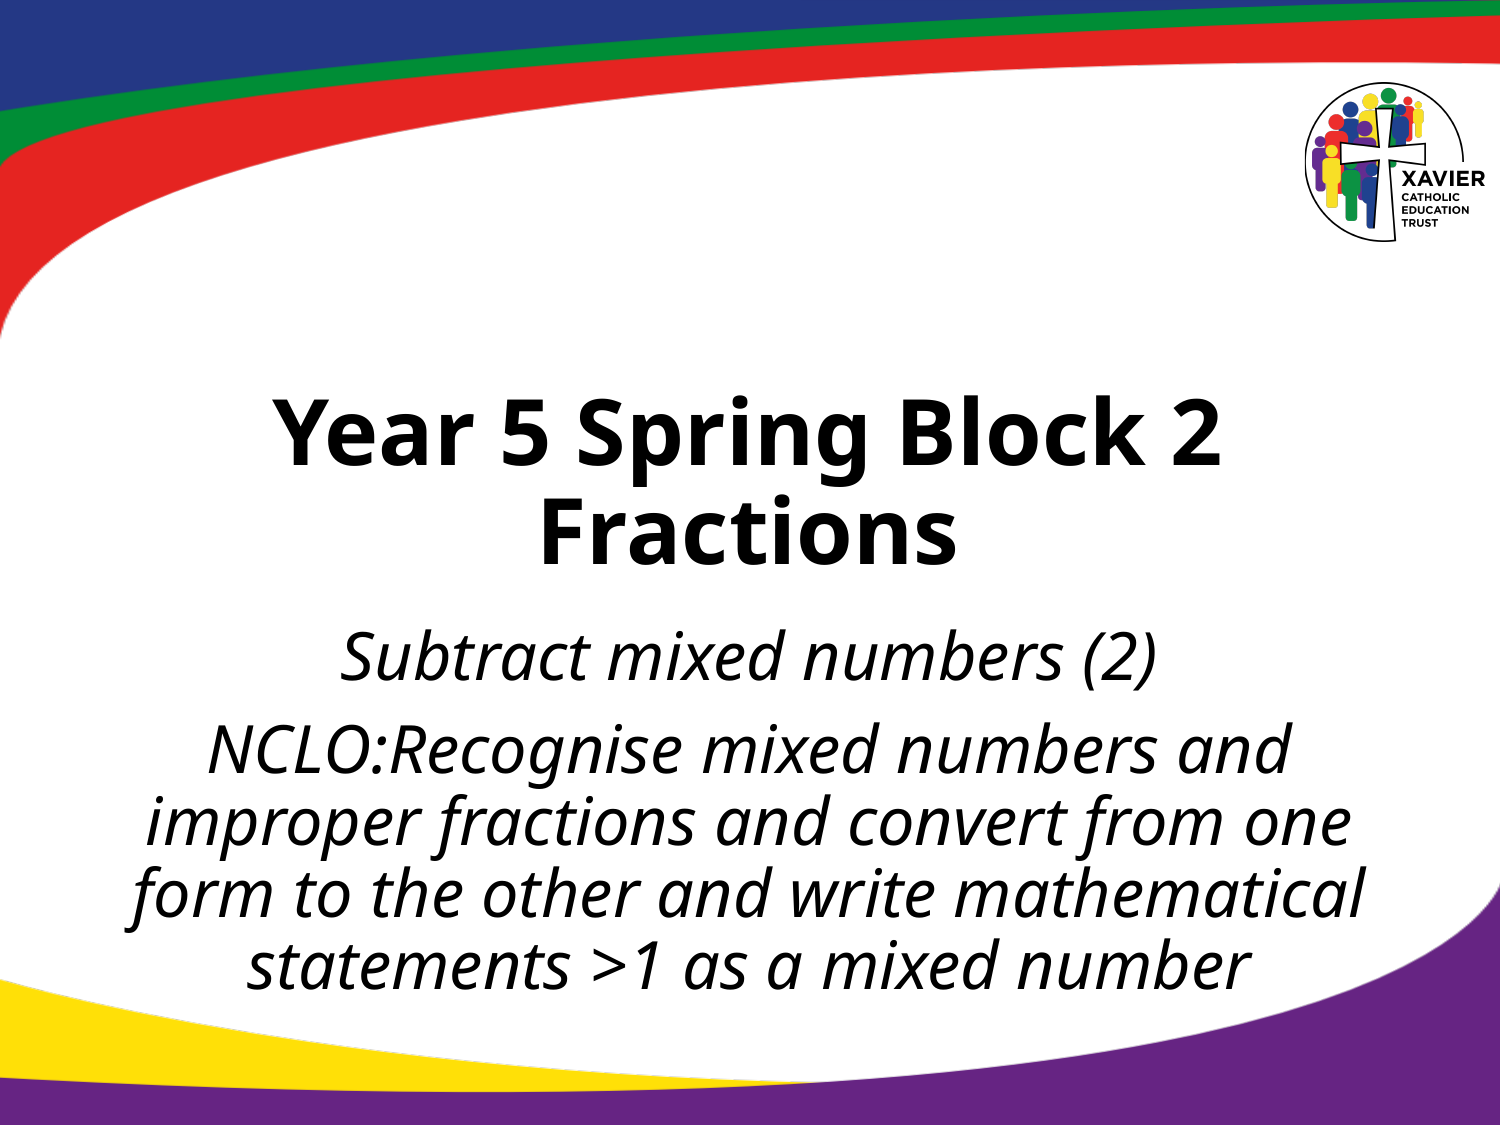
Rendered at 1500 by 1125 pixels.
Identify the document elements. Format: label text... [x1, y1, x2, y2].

title Year 5 Spring Block 2 Fractions [81, 376, 1415, 594]
list Subtract mixed numbers (2) NCLO:Recognise mixed numbers and improper fractions and convert from one form to the other and write mathematical statements >1 as a mixed number [103, 615, 1397, 1014]
